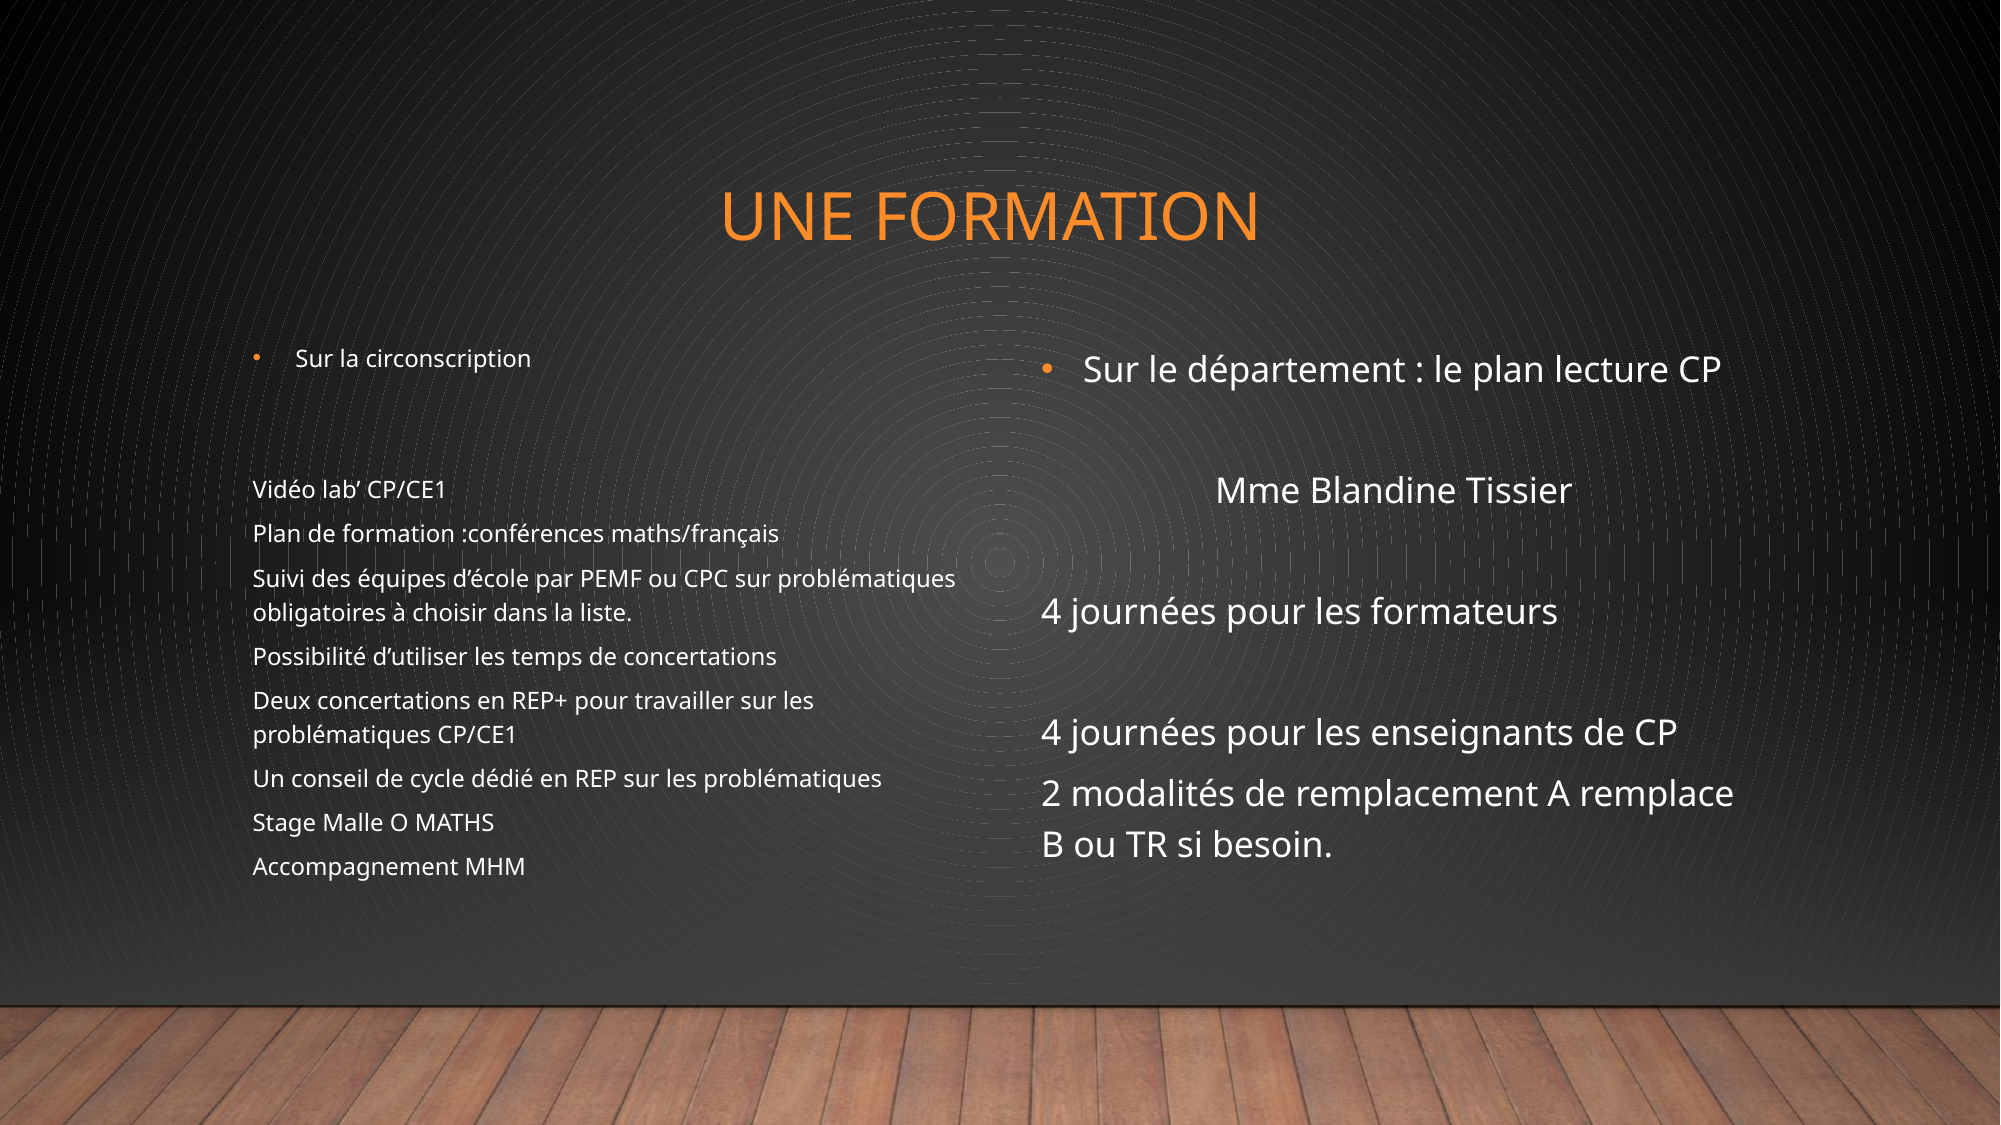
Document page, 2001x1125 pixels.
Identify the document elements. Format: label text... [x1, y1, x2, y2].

list Sur le département : le plan lecture CP Mme Blandine Tissier 4 journées pour les formateurs 4 journées pour les enseignants de CP 2 modalités de remplacement A remplace B ou TR si besoin. [1025, 330, 1763, 896]
picture [0, 1005, 2000, 1125]
title Une formation [237, 132, 1763, 306]
list Sur la circonscription Vidéo lab’ CP/CE1 Plan de formation :conférences maths/français Suivi des équipes d’école par PEMF ou CPC sur problématiques obligatoires à choisir dans la liste. Possibilité d’utiliser les temps de concertations Deux concertations en REP+ pour travailler sur les problématiques CP/CE1 Un conseil de cycle dédié en REP sur les problématiques Stage Malle O MATHS Accompagnement MHM [237, 329, 974, 896]
